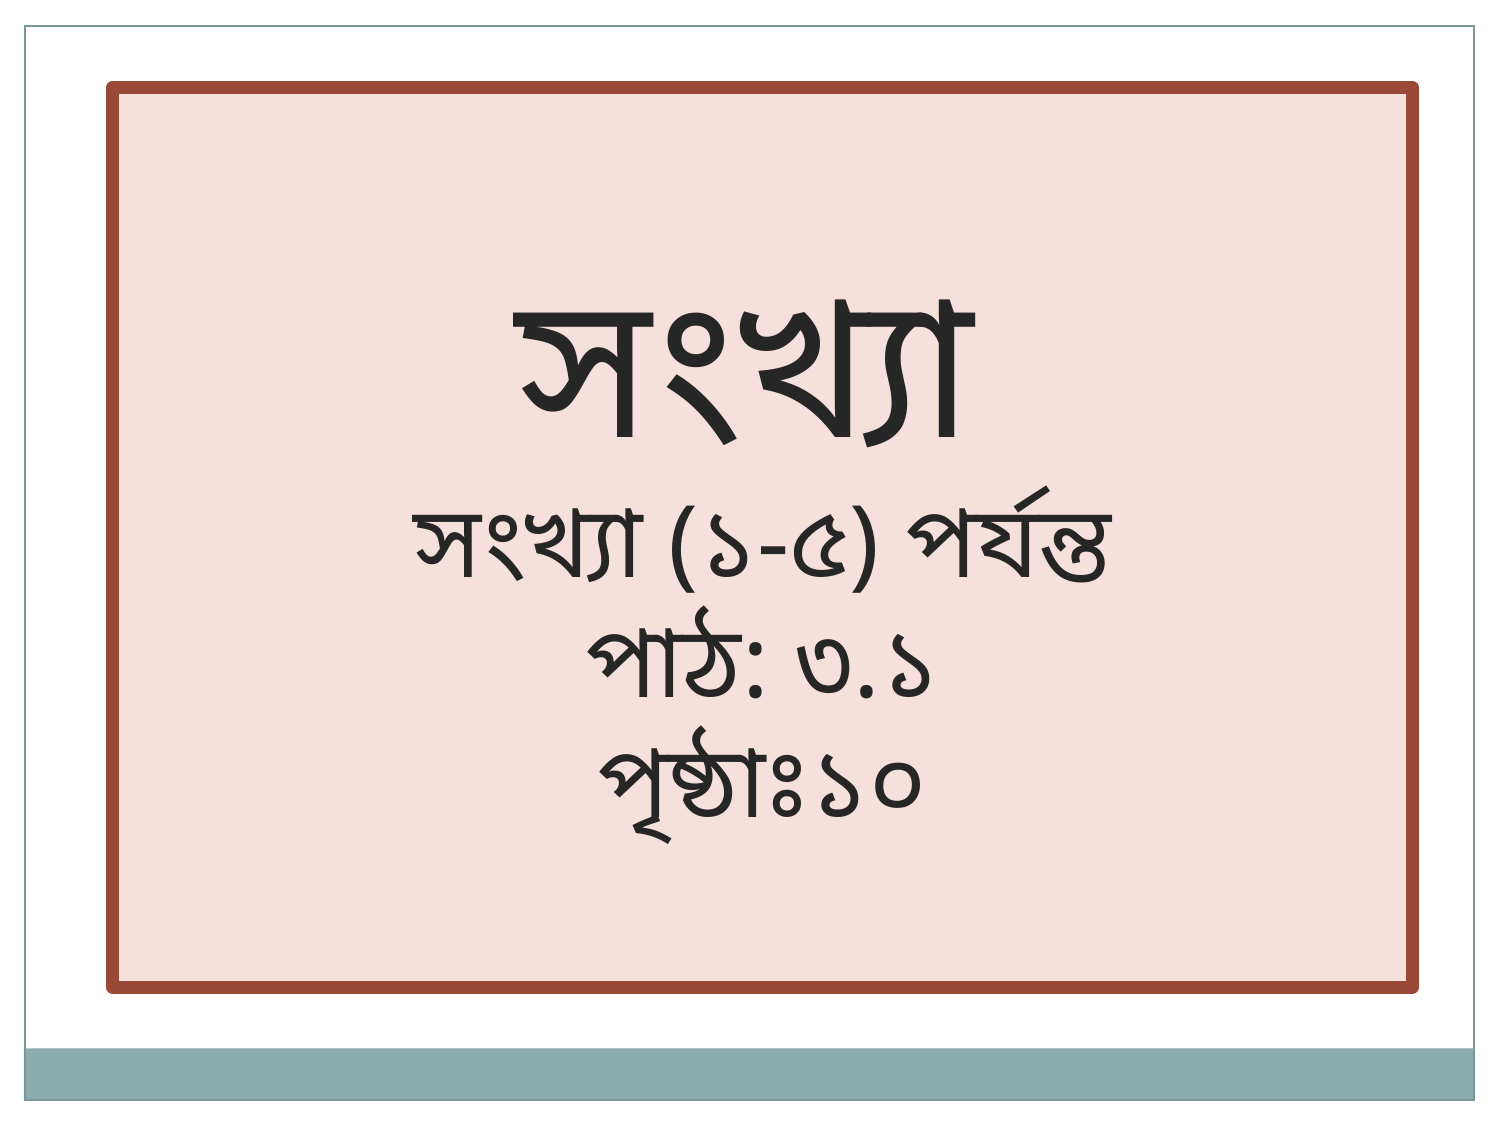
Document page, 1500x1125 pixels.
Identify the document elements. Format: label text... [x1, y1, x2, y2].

text_box সংখ্যা সংখ্যা (১-৫) পর্যন্ত পাঠ: ৩.১ পৃষ্ঠাঃ১০ [112, 87, 1413, 988]
